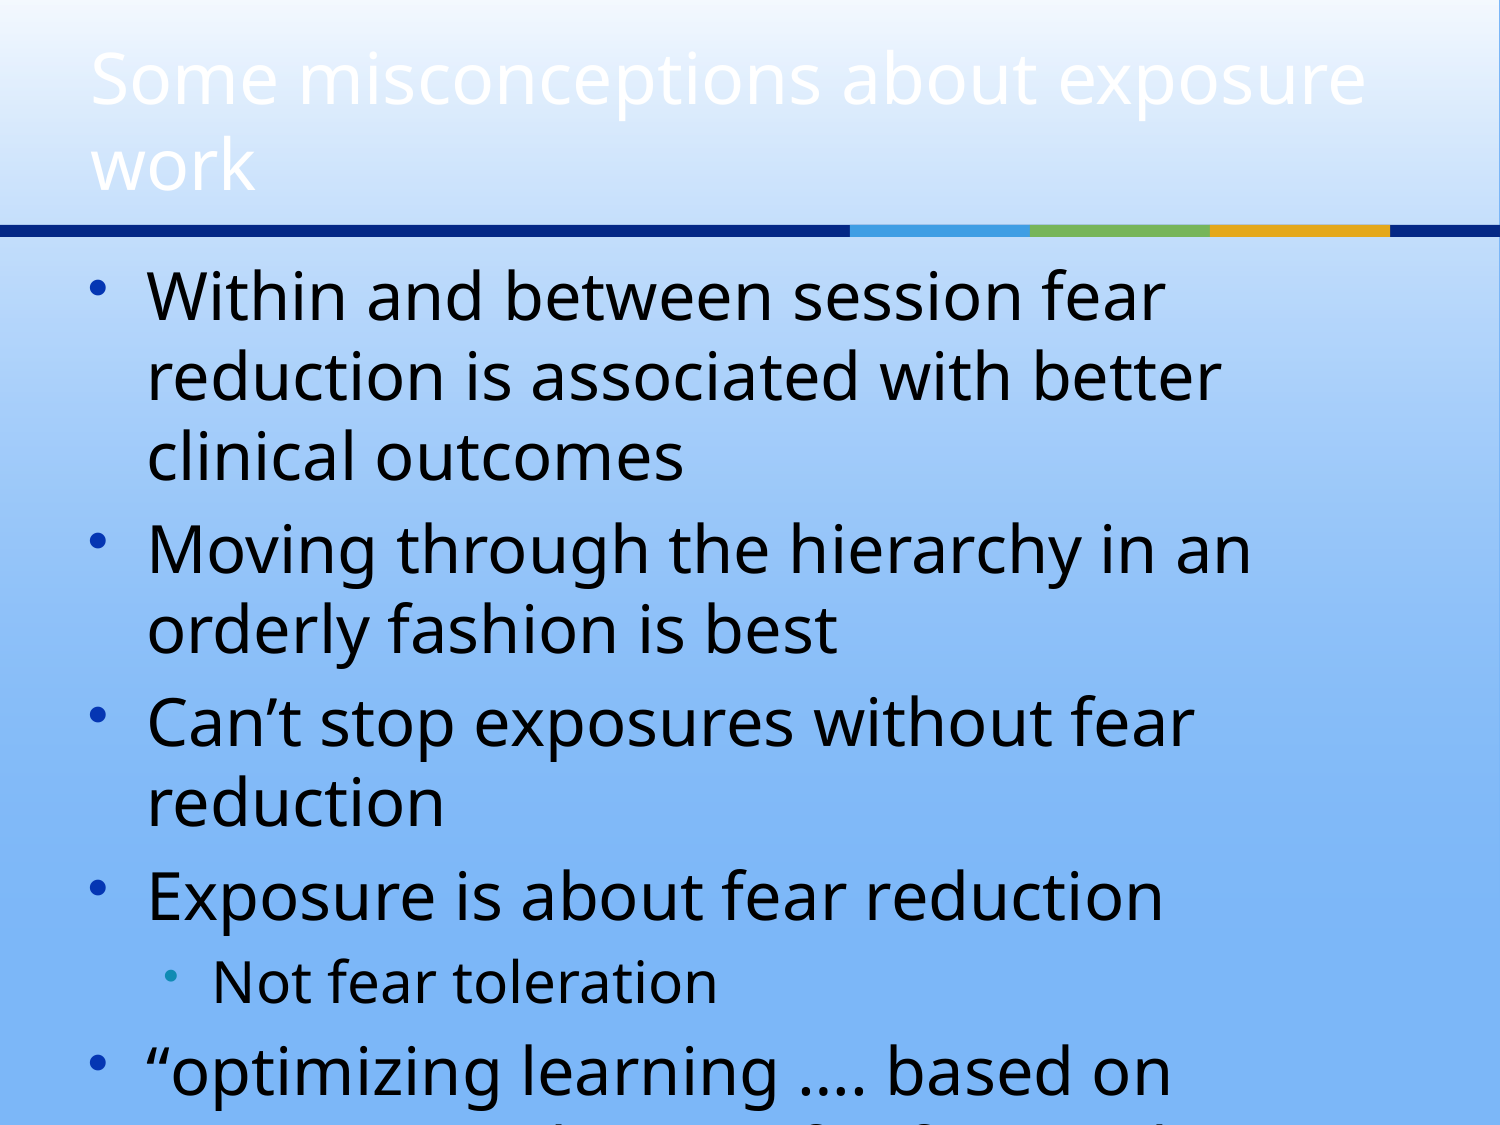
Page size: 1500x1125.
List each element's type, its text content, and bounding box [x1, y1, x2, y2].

title Some misconceptions about exposure work [75, 24, 1425, 213]
list Within and between session fear reduction is associated with better clinical outcomes Moving through the hierarchy in an orderly fashion is best Can’t stop exposures without fear reduction Exposure is about fear reduction Not fear toleration “optimizing learning …. based on increasing tolerance for fear and anxiety” (Arch & Craske, 2009) [75, 246, 1425, 1005]
